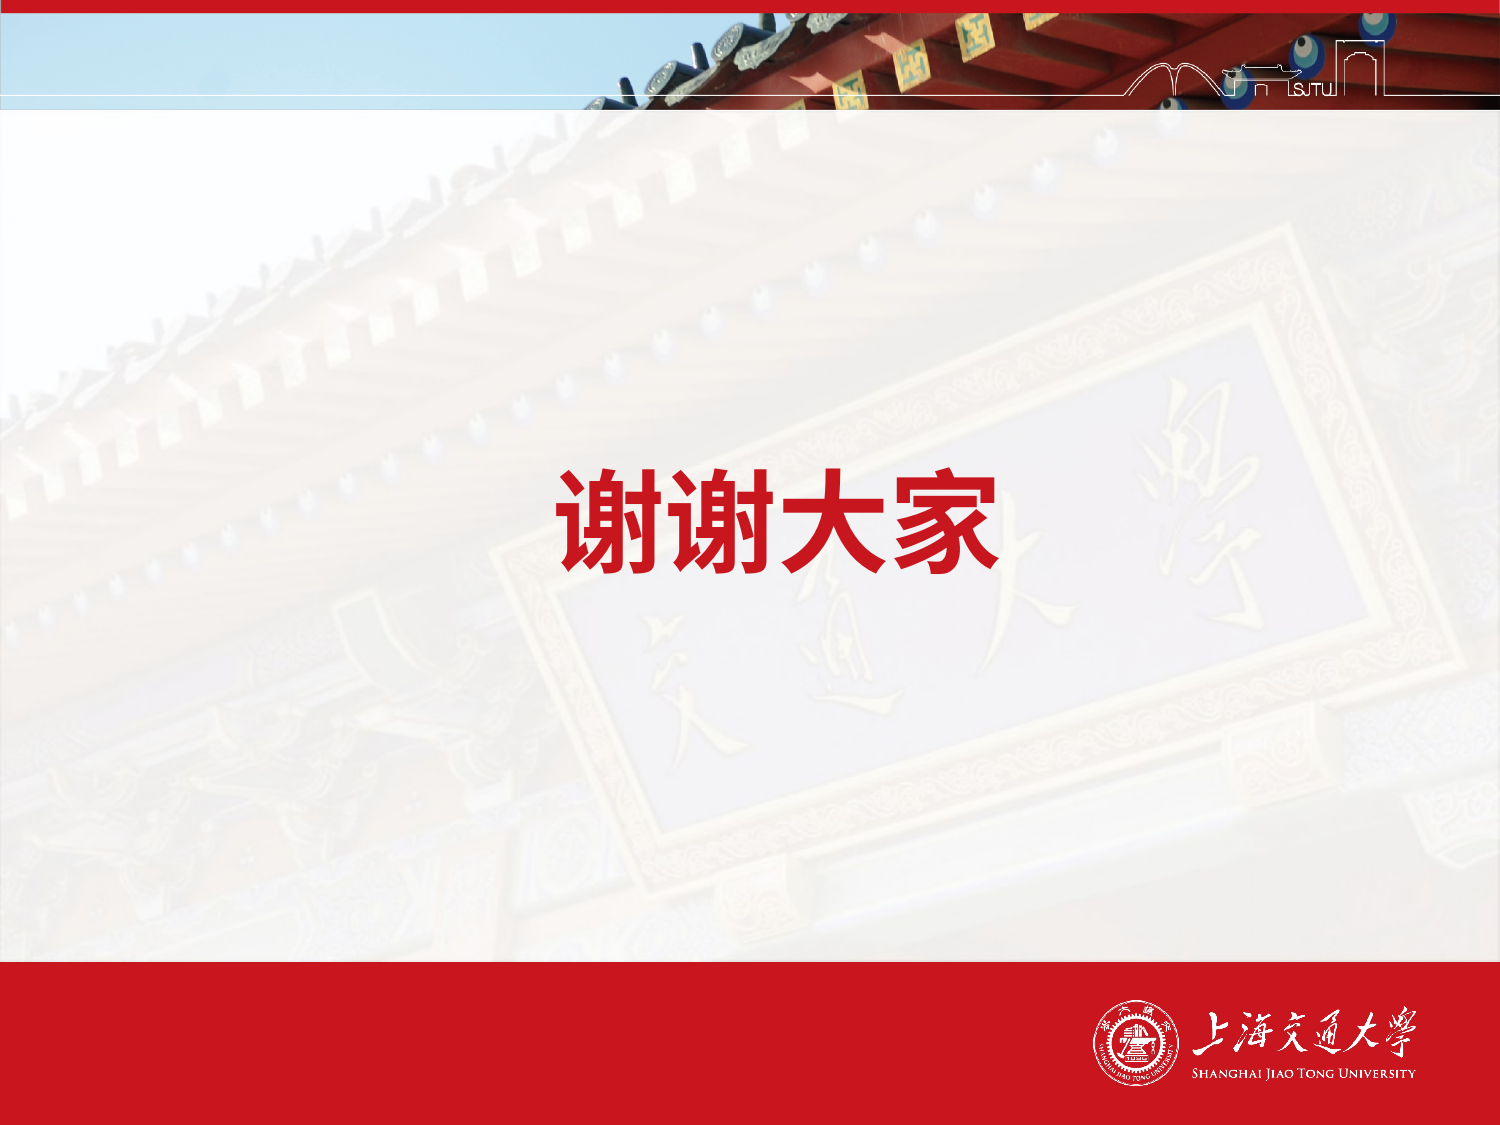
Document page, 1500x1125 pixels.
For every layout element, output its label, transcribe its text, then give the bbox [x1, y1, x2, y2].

picture [0, 111, 1500, 962]
picture [1093, 1000, 1416, 1086]
picture [0, 0, 1500, 110]
text_box 谢谢大家 [537, 444, 1247, 595]
